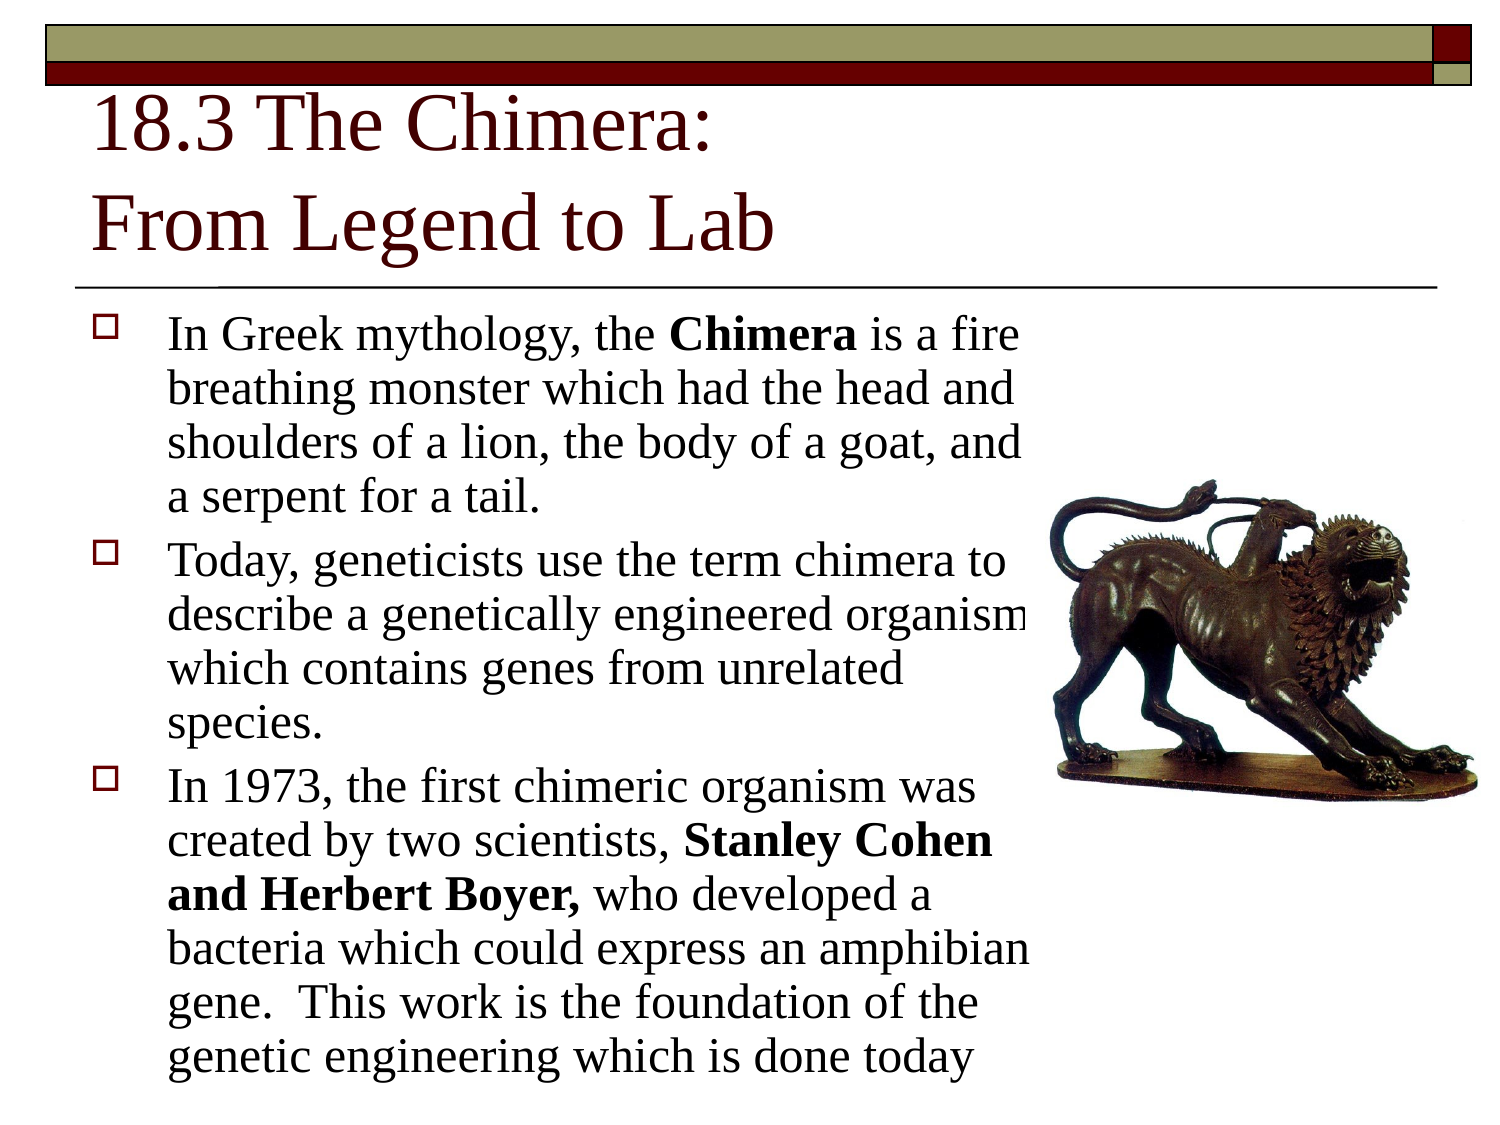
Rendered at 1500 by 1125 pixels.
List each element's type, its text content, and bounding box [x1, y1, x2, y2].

title 18.3 The Chimera: From Legend to Lab [75, 87, 1425, 275]
list In Greek mythology, the Chimera is a fire breathing monster which had the head and shoulders of a lion, the body of a goat, and a serpent for a tail. Today, geneticists use the term chimera to describe a genetically engineered organism which contains genes from unrelated species. In 1973, the first chimeric organism was created by two scientists, Stanley Cohen and Herbert Boyer, who developed a bacteria which could express an amphibian gene. This work is the foundation of the genetic engineering which is done today [75, 299, 1063, 1125]
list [1024, 459, 1500, 813]
